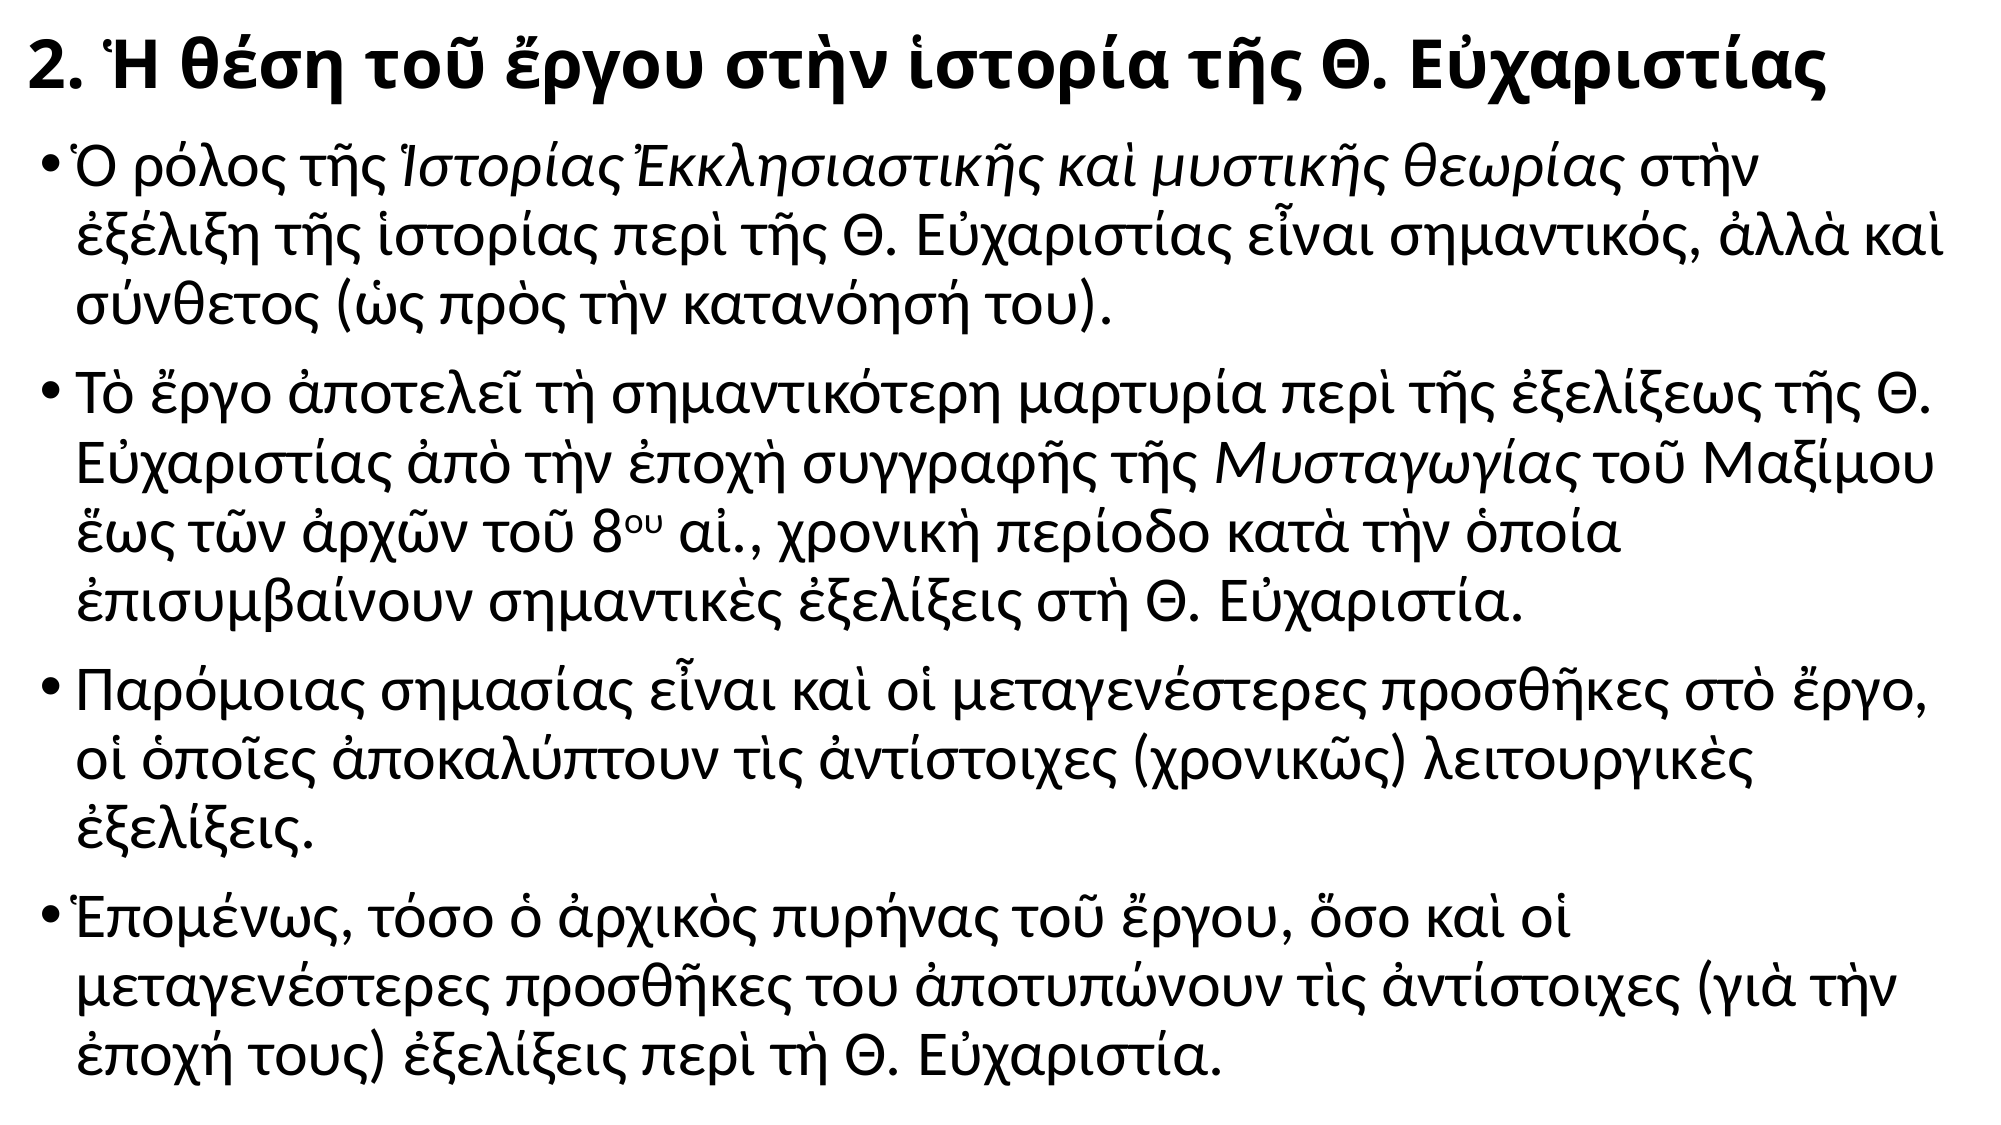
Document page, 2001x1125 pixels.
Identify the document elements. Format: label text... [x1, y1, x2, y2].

title 2. Ἡ θέση τοῦ ἔργου στὴν ἱστορία τῆς Θ. Εὐχαριστίας [12, 0, 1863, 135]
list Ὁ ρόλος τῆς Ἱστορίας Ἐκκλησιαστικῆς καὶ μυστικῆς θεωρίας στὴν ἐξέλιξη τῆς ἱστορίας περὶ τῆς Θ. Εὐχαριστίας εἶναι σημαντικός, ἀλλὰ καὶ σύνθετος (ὡς πρὸς τὴν κατανόησή του). Τὸ ἔργο ἀποτελεῖ τὴ σημαντικότερη μαρτυρία περὶ τῆς ἐξελίξεως τῆς Θ. Εὐχαριστίας ἀπὸ τὴν ἐποχὴ συγγραφῆς τῆς Μυσταγωγίας τοῦ Μαξίμου ἕως τῶν ἀρχῶν τοῦ 8ου αἰ., χρονικὴ περίοδο κατὰ τὴν ὁποία ἐπισυμβαίνουν σημαντικὲς ἐξελίξεις στὴ Θ. Εὐχαριστία. Παρόμοιας σημασίας εἶναι καὶ οἱ μεταγενέστερες προσθῆκες στὸ ἔργο, οἱ ὁποῖες ἀποκαλύπτουν τὶς ἀντίστοιχες (χρονικῶς) λειτουργικὲς ἐξελίξεις. Ἑπομένως, τόσο ὁ ἀρχικὸς πυρήνας τοῦ ἔργου, ὅσο καὶ οἱ μεταγενέστερες προσθῆκες του ἀποτυπώνουν τὶς ἀντίστοιχες (γιὰ τὴν ἐποχή τους) ἐξελίξεις περὶ τὴ Θ. Εὐχαριστία. [24, 124, 1975, 1101]
